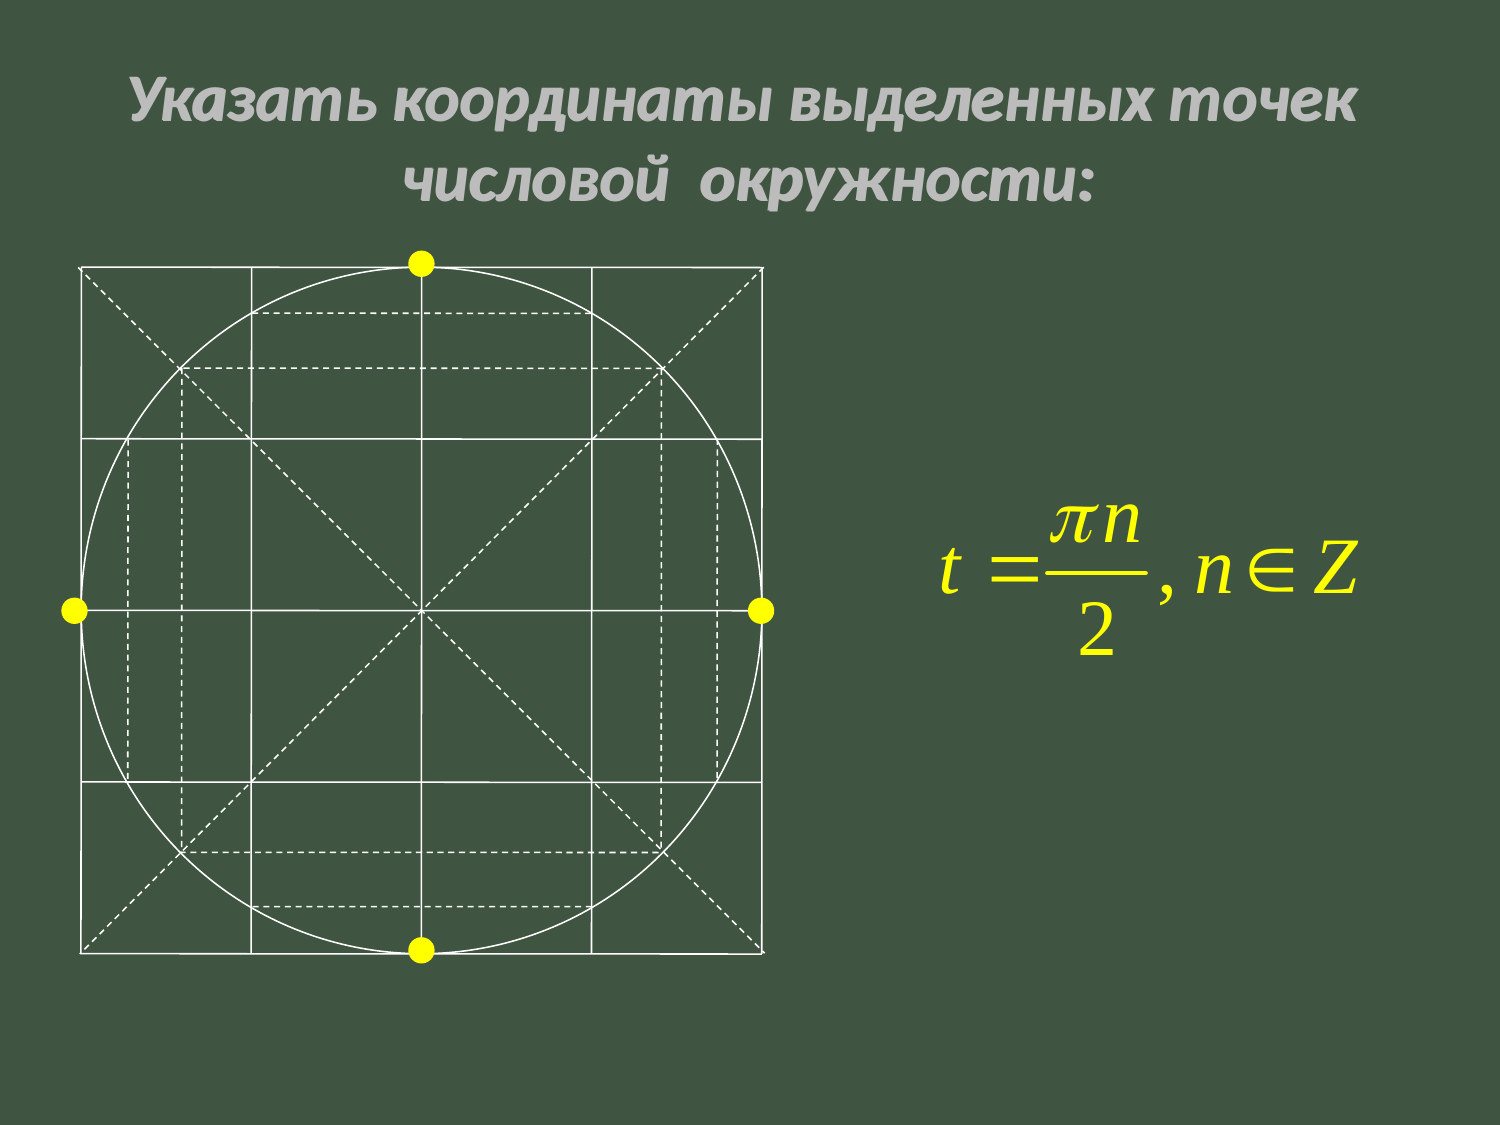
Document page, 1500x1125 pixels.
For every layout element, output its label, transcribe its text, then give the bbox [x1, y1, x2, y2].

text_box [77, 266, 765, 955]
text_box [408, 250, 435, 265]
text_box Указать координаты выделенных точек числовой окружности: [111, 46, 1389, 222]
text_box [61, 597, 72, 624]
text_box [905, 466, 1380, 674]
text_box [770, 601, 775, 621]
